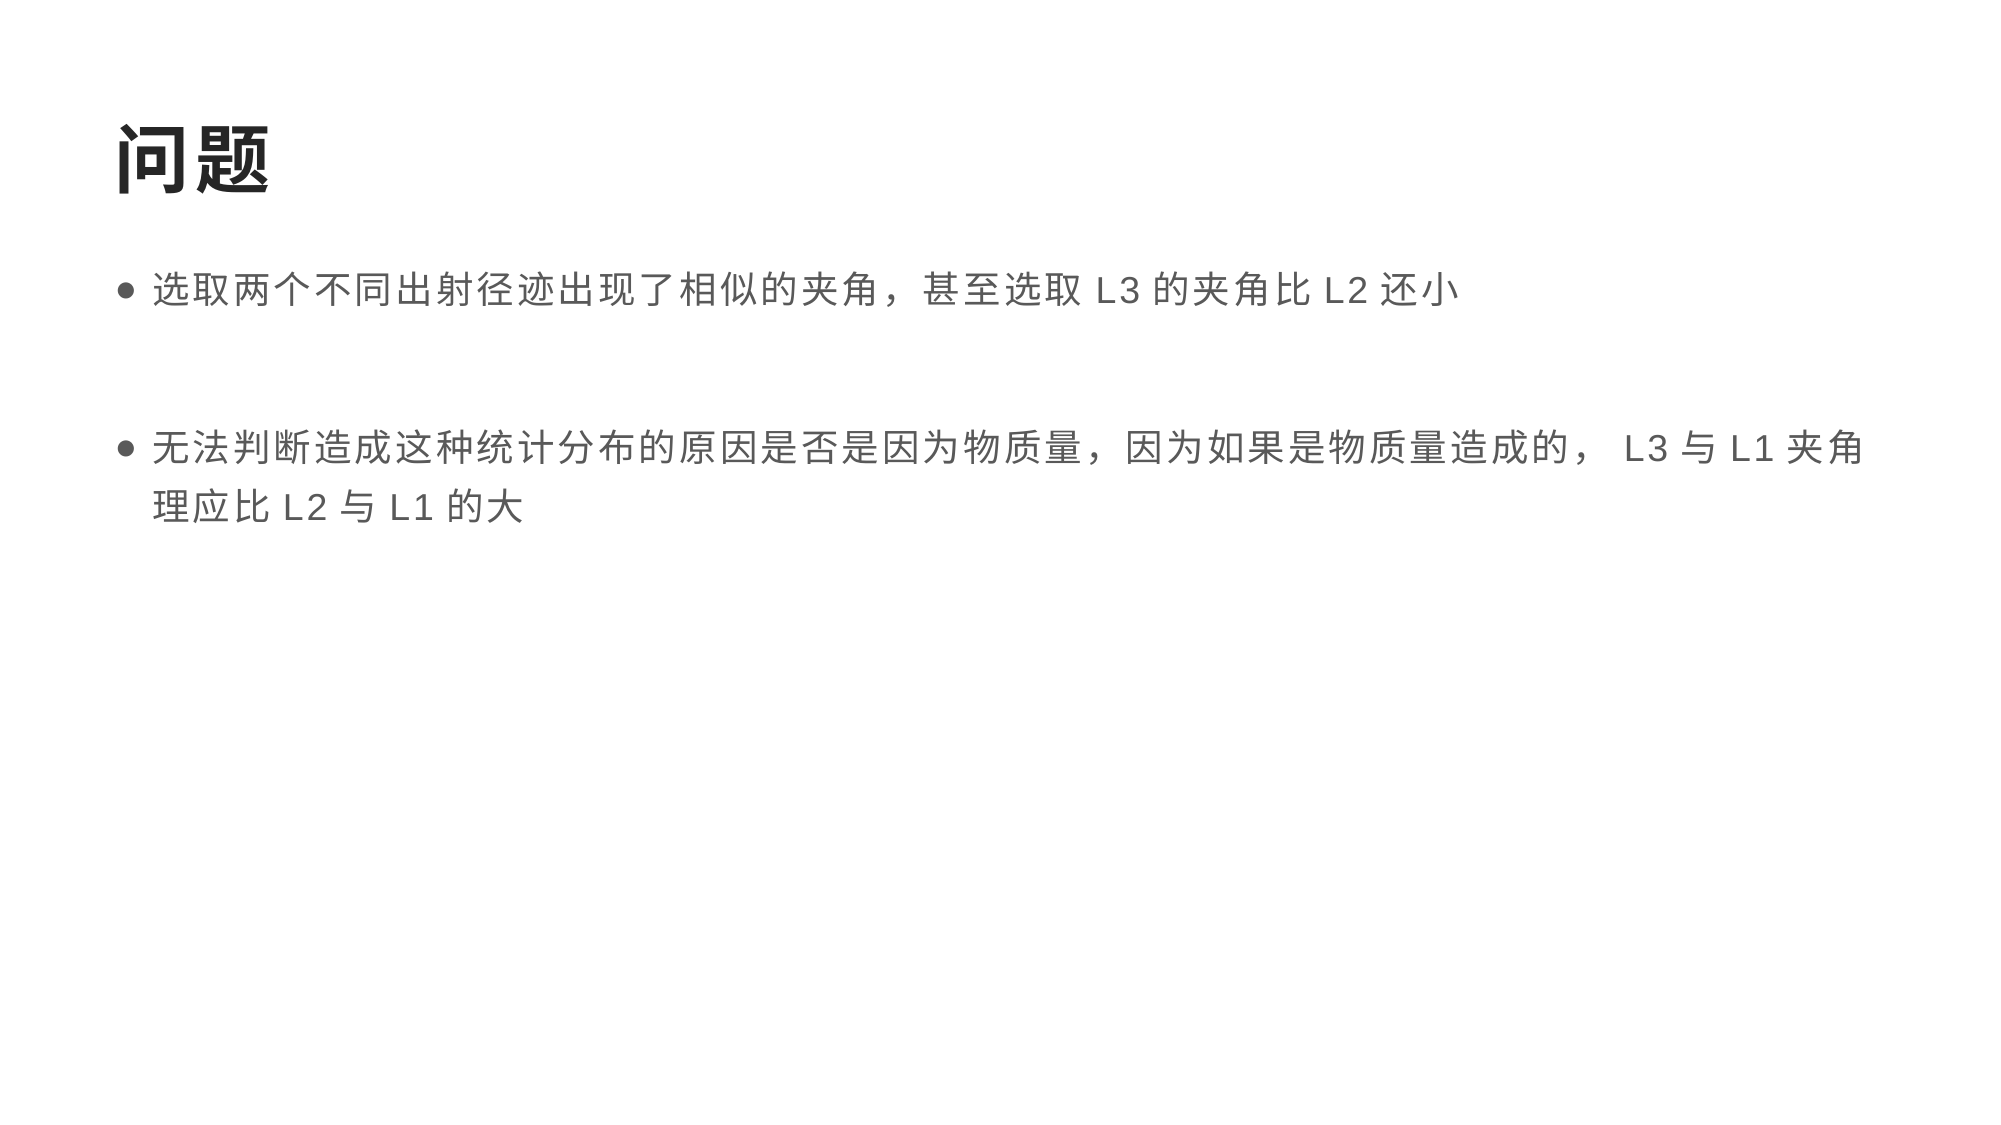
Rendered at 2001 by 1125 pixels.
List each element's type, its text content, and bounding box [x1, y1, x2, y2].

title 问题 [99, 99, 1900, 216]
list 选取两个不同出射径迹出现了相似的夹角，甚至选取L3的夹角比L2还小 无法判断造成这种统计分布的原因是否是因为物质量，因为如果是物质量造成的，L3与L1夹角理应比L2与L1的大 [99, 244, 1900, 1026]
